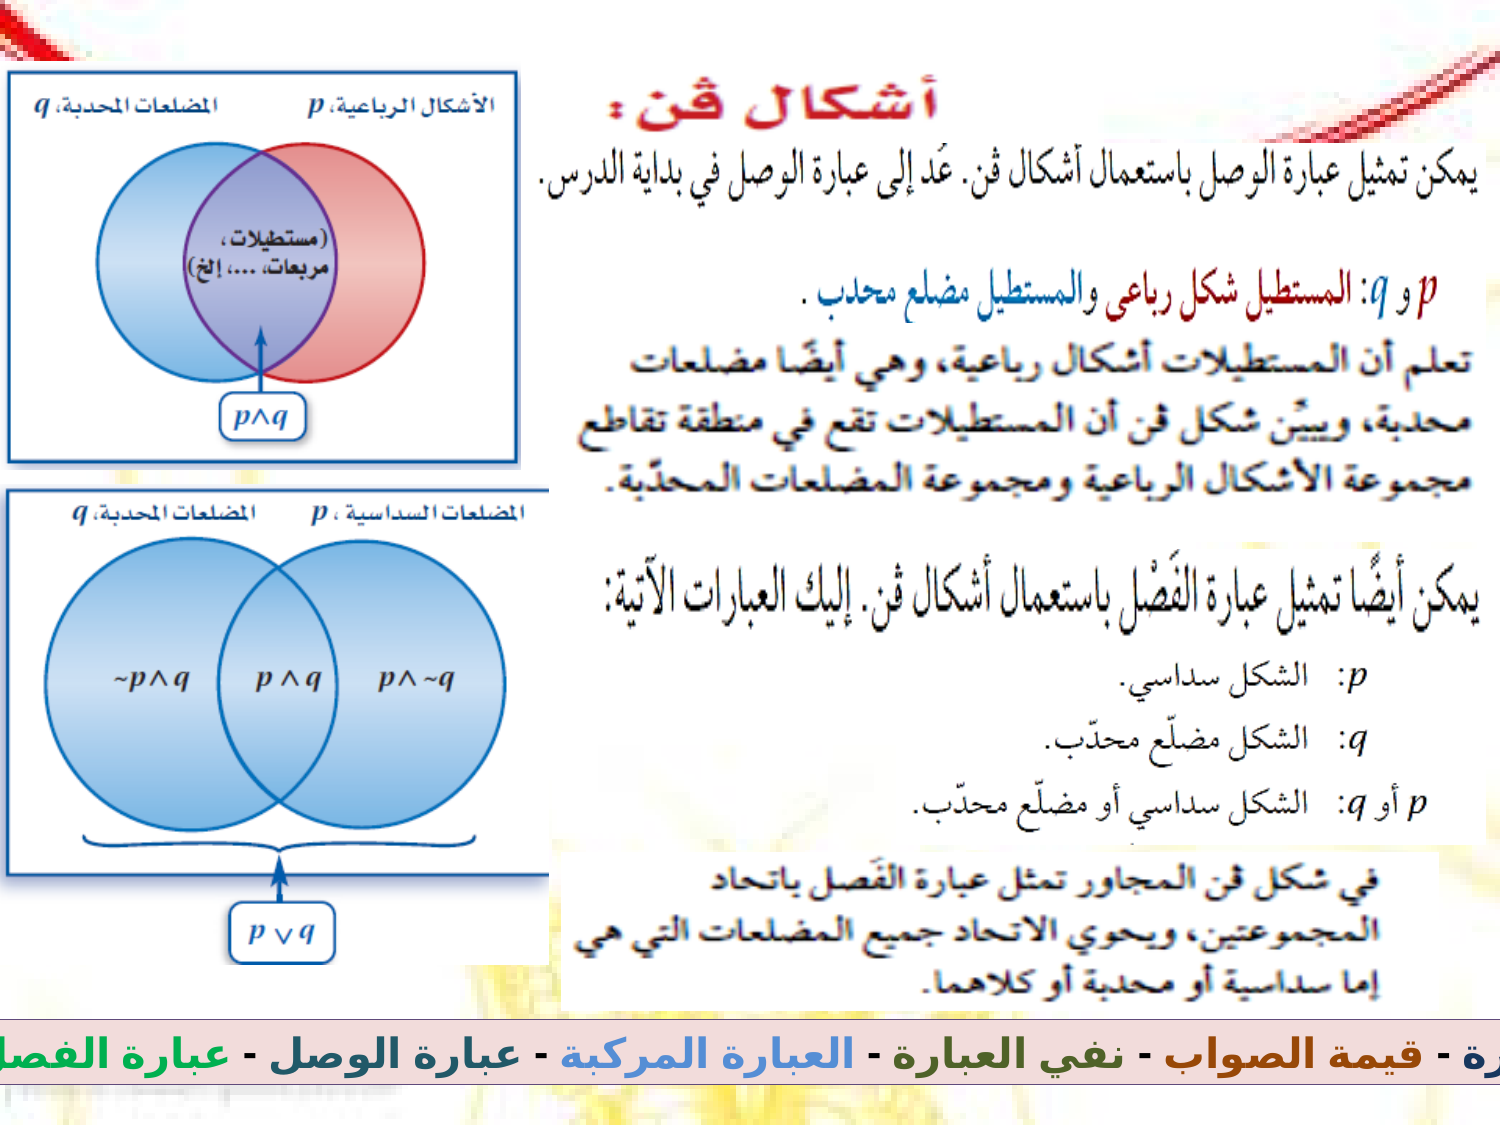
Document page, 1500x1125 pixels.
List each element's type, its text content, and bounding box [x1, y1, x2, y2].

picture [0, 0, 1500, 1019]
picture [0, 1085, 1500, 1125]
text_box المفردات:العبارة - قيمة الصواب - نفي العبارة - العبارة المركبة - عبارة الوصل - عبارة الفصل - جدول الصواب [0, 1019, 1500, 1085]
